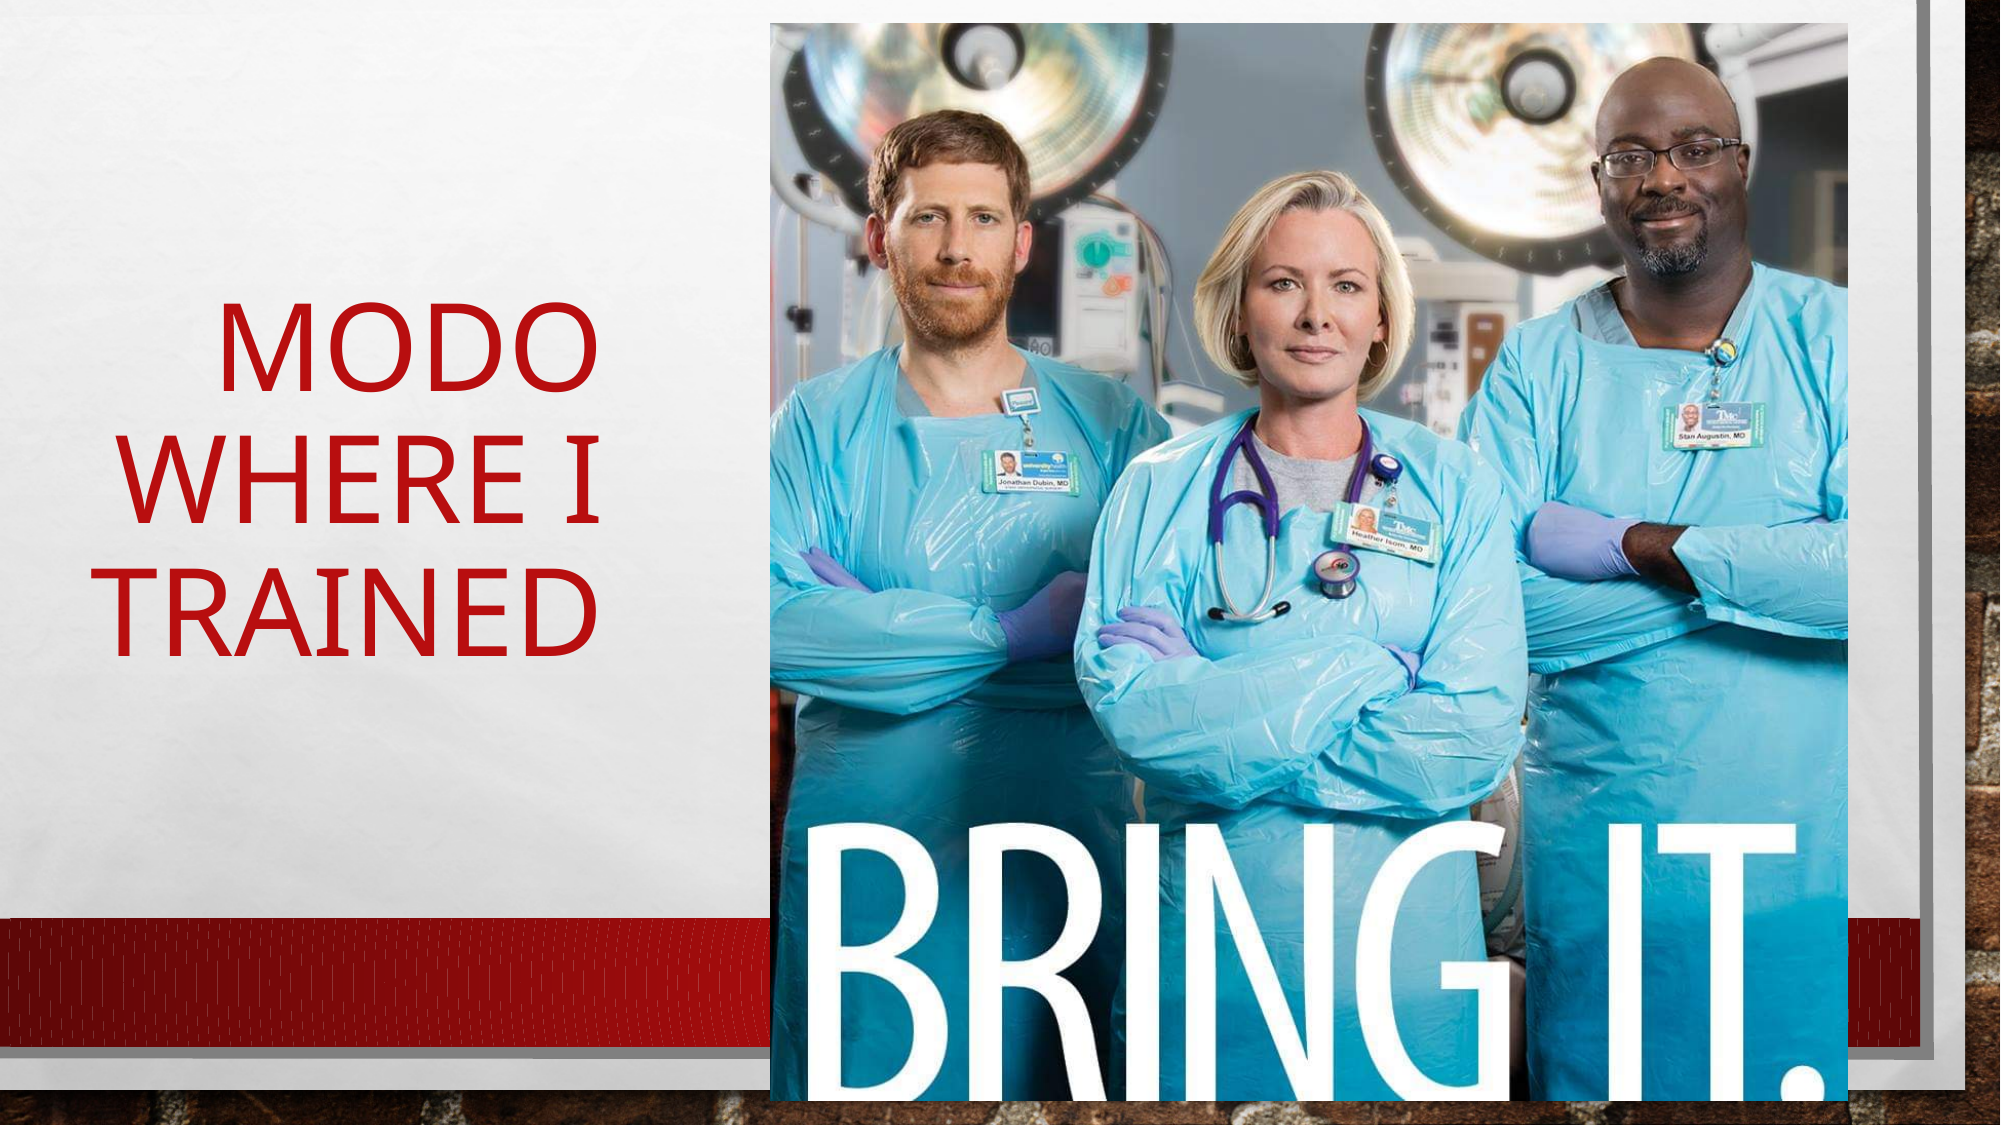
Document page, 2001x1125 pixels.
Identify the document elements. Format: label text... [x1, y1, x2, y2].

picture [0, 0, 2000, 1125]
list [769, 23, 1848, 1102]
title Modo where I trained [73, 213, 619, 690]
